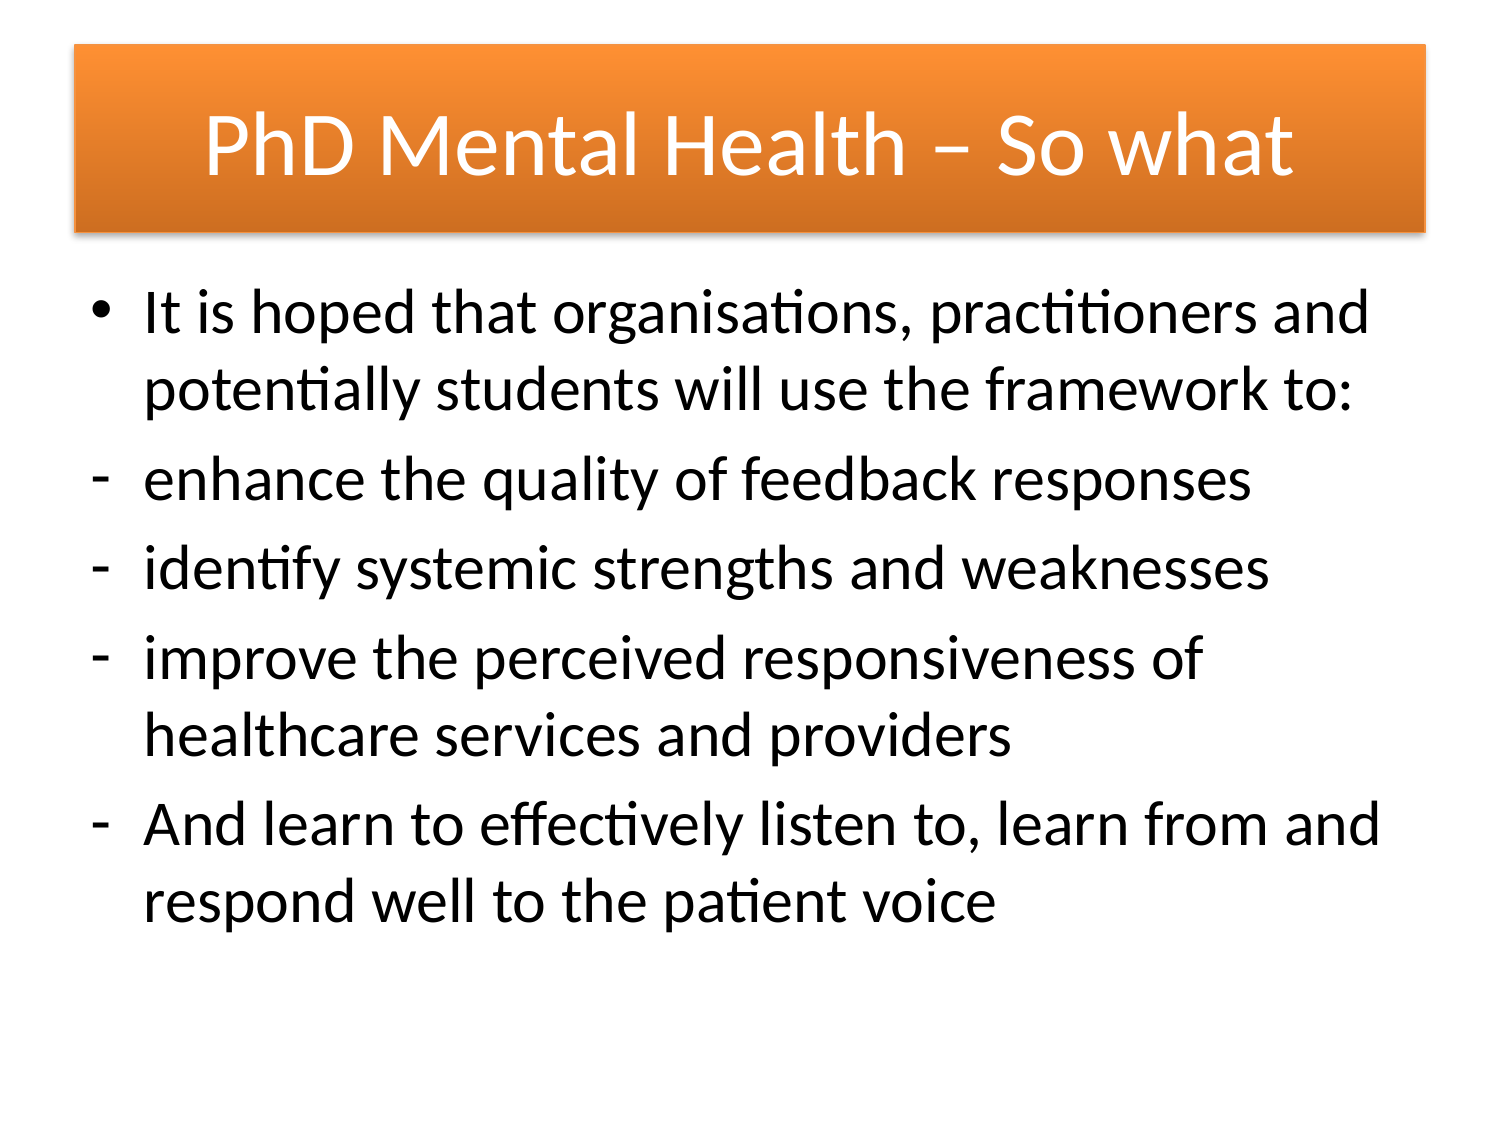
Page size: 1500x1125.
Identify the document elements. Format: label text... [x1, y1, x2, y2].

title PhD Mental Health – So what [74, 44, 1426, 233]
list It is hoped that organisations, practitioners and potentially students will use the framework to: enhance the quality of feedback responses identify systemic strengths and weaknesses improve the perceived responsiveness of healthcare services and providers And learn to effectively listen to, learn from and respond well to the patient voice [75, 262, 1425, 1005]
